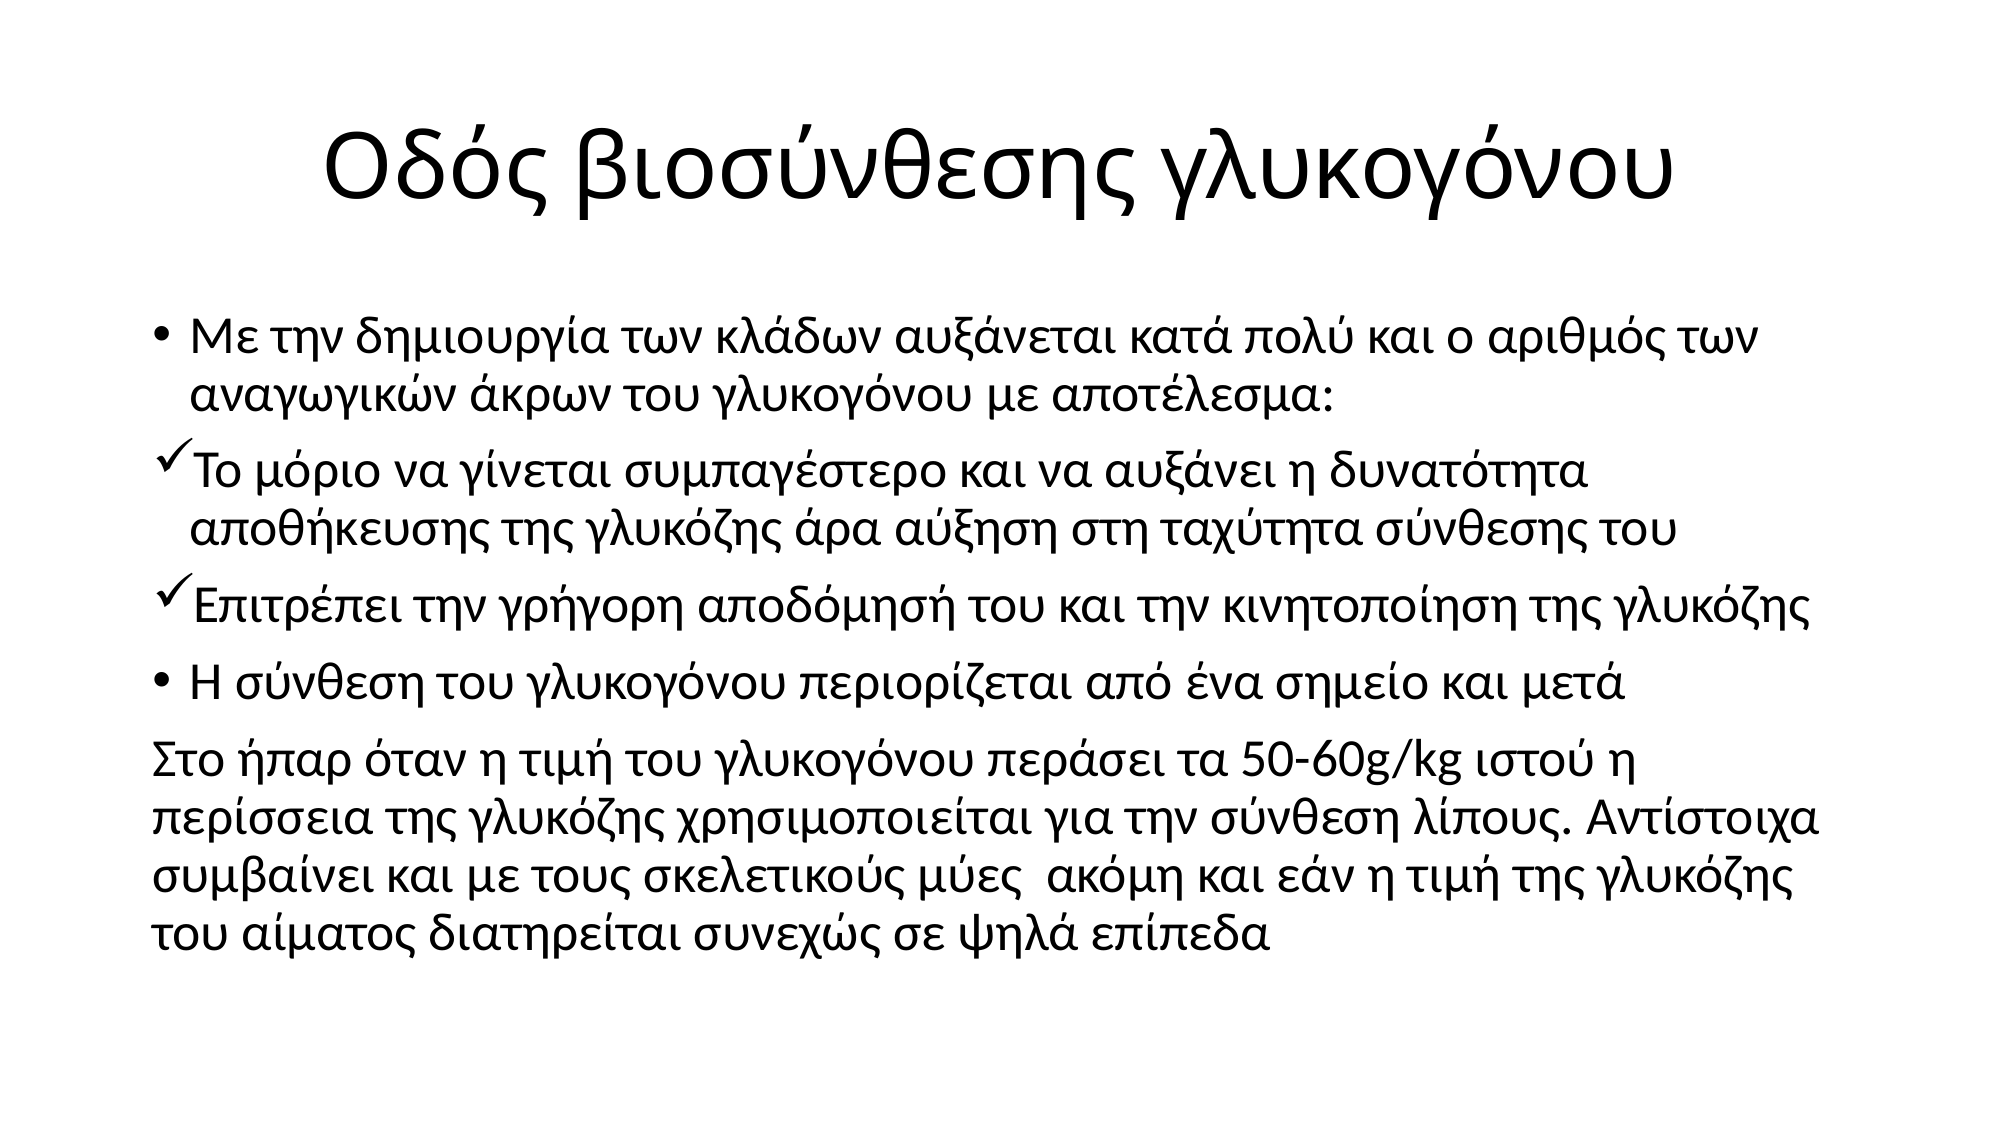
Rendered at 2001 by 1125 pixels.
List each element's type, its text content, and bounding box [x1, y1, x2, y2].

list Με την δημιουργία των κλάδων αυξάνεται κατά πολύ και ο αριθμός των αναγωγικών άκρων του γλυκογόνου με αποτέλεσμα: Το μόριο να γίνεται συμπαγέστερο και να αυξάνει η δυνατότητα αποθήκευσης της γλυκόζης άρα αύξηση στη ταχύτητα σύνθεσης του Επιτρέπει την γρήγορη αποδόμησή του και την κινητοποίηση της γλυκόζης Η σύνθεση του γλυκογόνου περιορίζεται από ένα σημείο και μετά Στο ήπαρ όταν η τιμή του γλυκογόνου περάσει τα 50-60g/kg ιστού η περίσσεια της γλυκόζης χρησιμοποιείται για την σύνθεση λίπους. Αντίστοιχα συμβαίνει και με τους σκελετικούς μύες ακόμη και εάν η τιμή της γλυκόζης του αίματος διατηρείται συνεχώς σε ψηλά επίπεδα [137, 299, 1863, 1014]
title Οδός βιοσύνθεσης γλυκογόνου [137, 59, 1863, 278]
